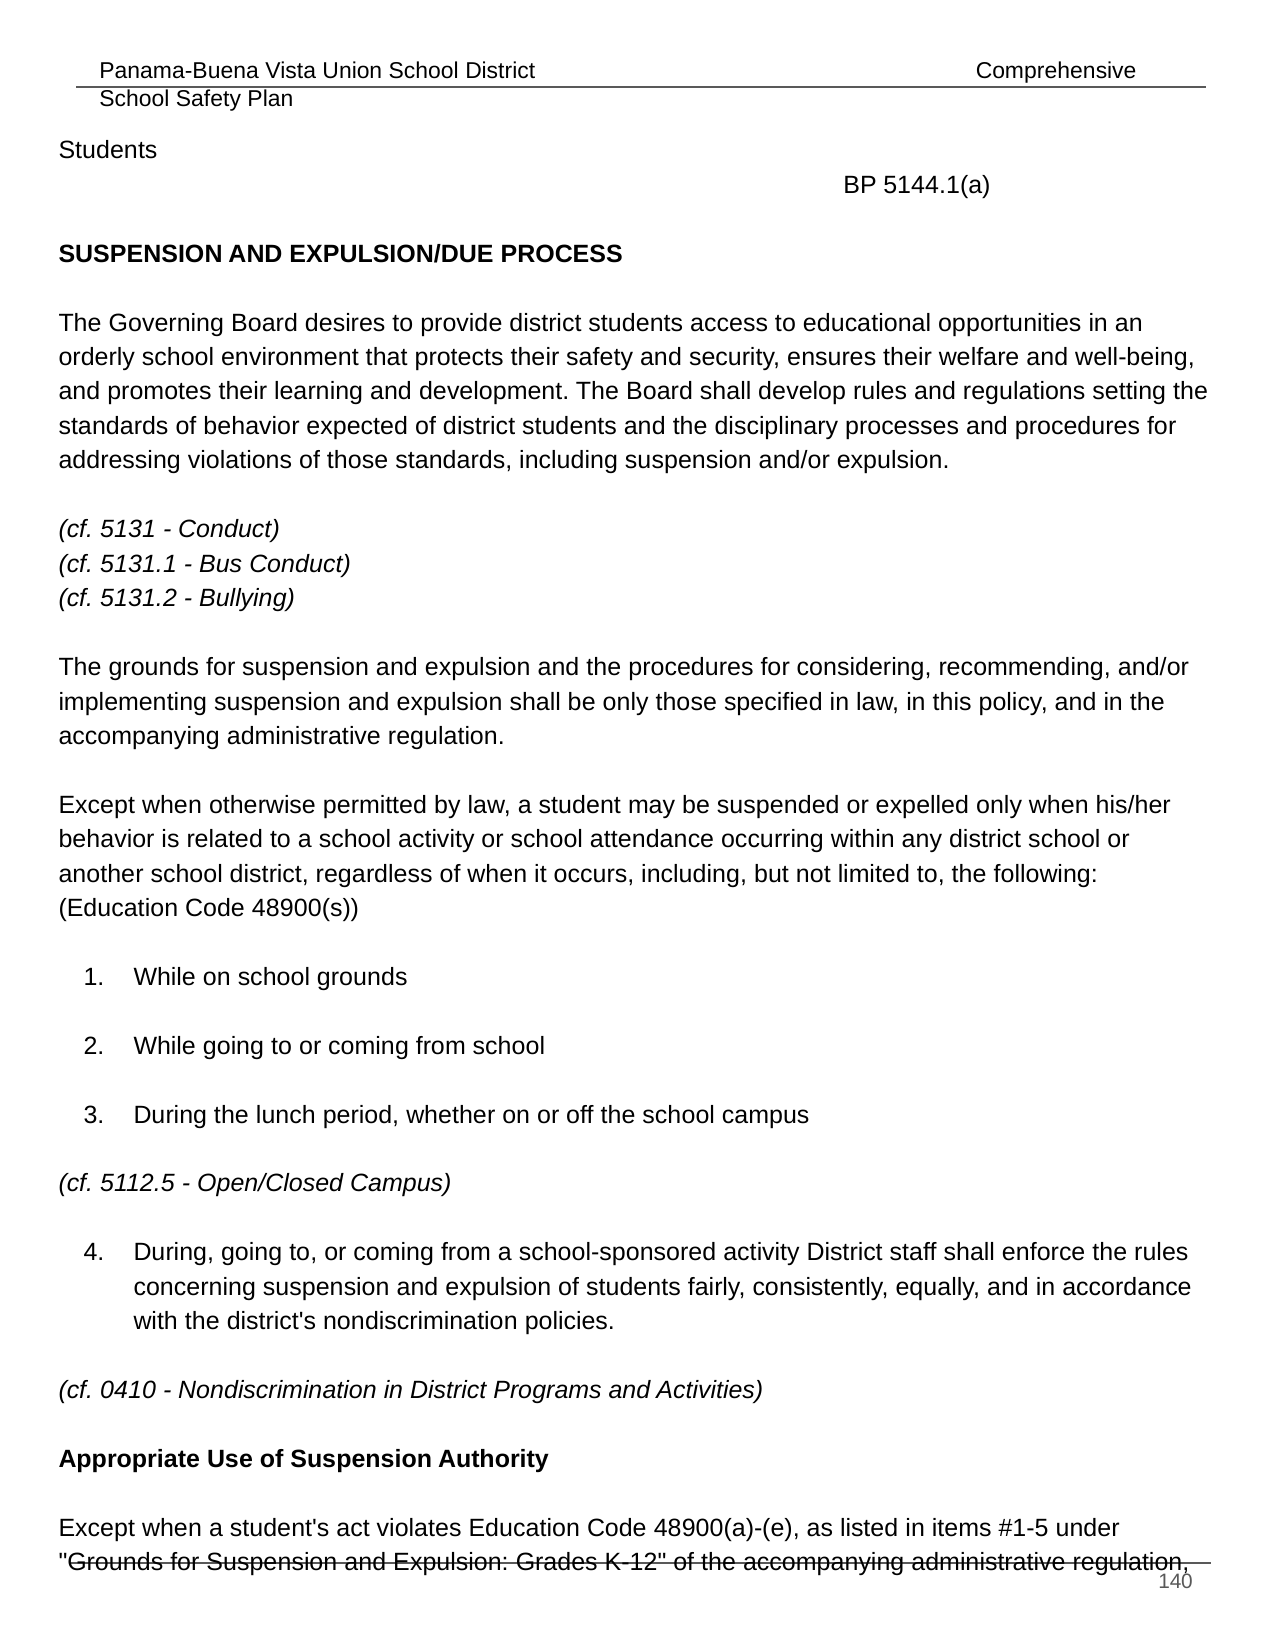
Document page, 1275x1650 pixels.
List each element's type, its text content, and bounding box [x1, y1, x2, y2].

list Students BP 5144.1(a) SUSPENSION AND EXPULSION/DUE PROCESS The Governing Board desires to provide district students access to educational opportunities in an orderly school environment that protects their safety and security, ensures their welfare and well-being, and promotes their learning and development. The Board shall develop rules and regulations setting the standards of behavior expected of district students and the disciplinary processes and procedures for addressing violations of those standards, including suspension and/or expulsion. (cf. 5131 - Conduct) (cf. 5131.1 - Bus Conduct) (cf. 5131.2 - Bullying) The grounds for suspension and expulsion and the procedures for considering, recommending, and/or implementing suspension and expulsion shall be only those specified in law, in this policy, and in the accompanying administrative regulation. Except when otherwise permitted by law, a student may be suspended or expelled only when his/her behavior is related to a school activity or school attendance occurring within any district school or another school district, regardless of when it occurs, including, but not limited to, the following: (Education Code 48900(s)) While on school grounds While going to or coming from school During the lunch period, whether on or off the school campus (cf. 5112.5 - Open/Closed Campus) During, going to, or coming from a school-sponsored activity District staff shall enforce the rules concerning suspension and expulsion of students fairly, consistently, equally, and in accordance with the district's nondiscrimination policies. (cf. 0410 - Nondiscrimination in District Programs and Activities) Appropriate Use of Suspension Authority Except when a student's act violates Education Code 48900(a)-(e), as listed in items #1-5 under "Grounds for Suspension and Expulsion: Grades K-12" of the accompanying administrative regulation, [43, 114, 1232, 1551]
slide_number ‹#› [1131, 1552, 1208, 1623]
